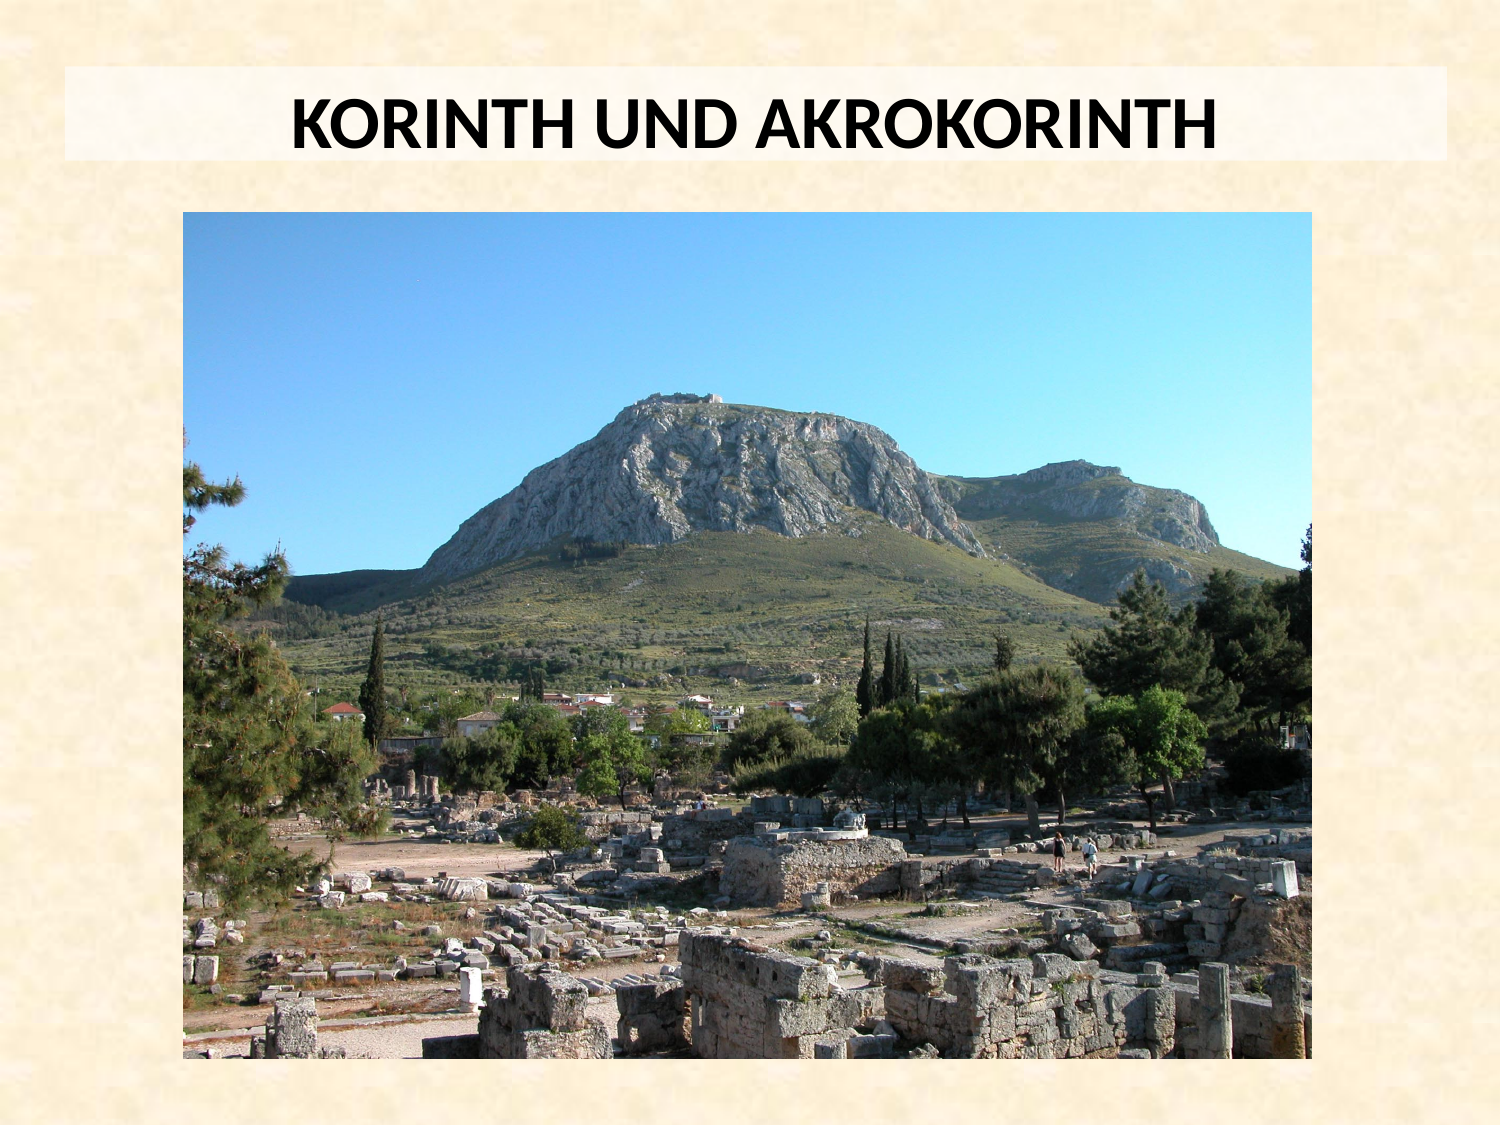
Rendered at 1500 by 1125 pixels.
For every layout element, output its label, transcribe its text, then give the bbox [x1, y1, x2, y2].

picture [0, 0, 1500, 1125]
text_box KORINTH UND AKROKORINTH [64, 66, 1447, 161]
